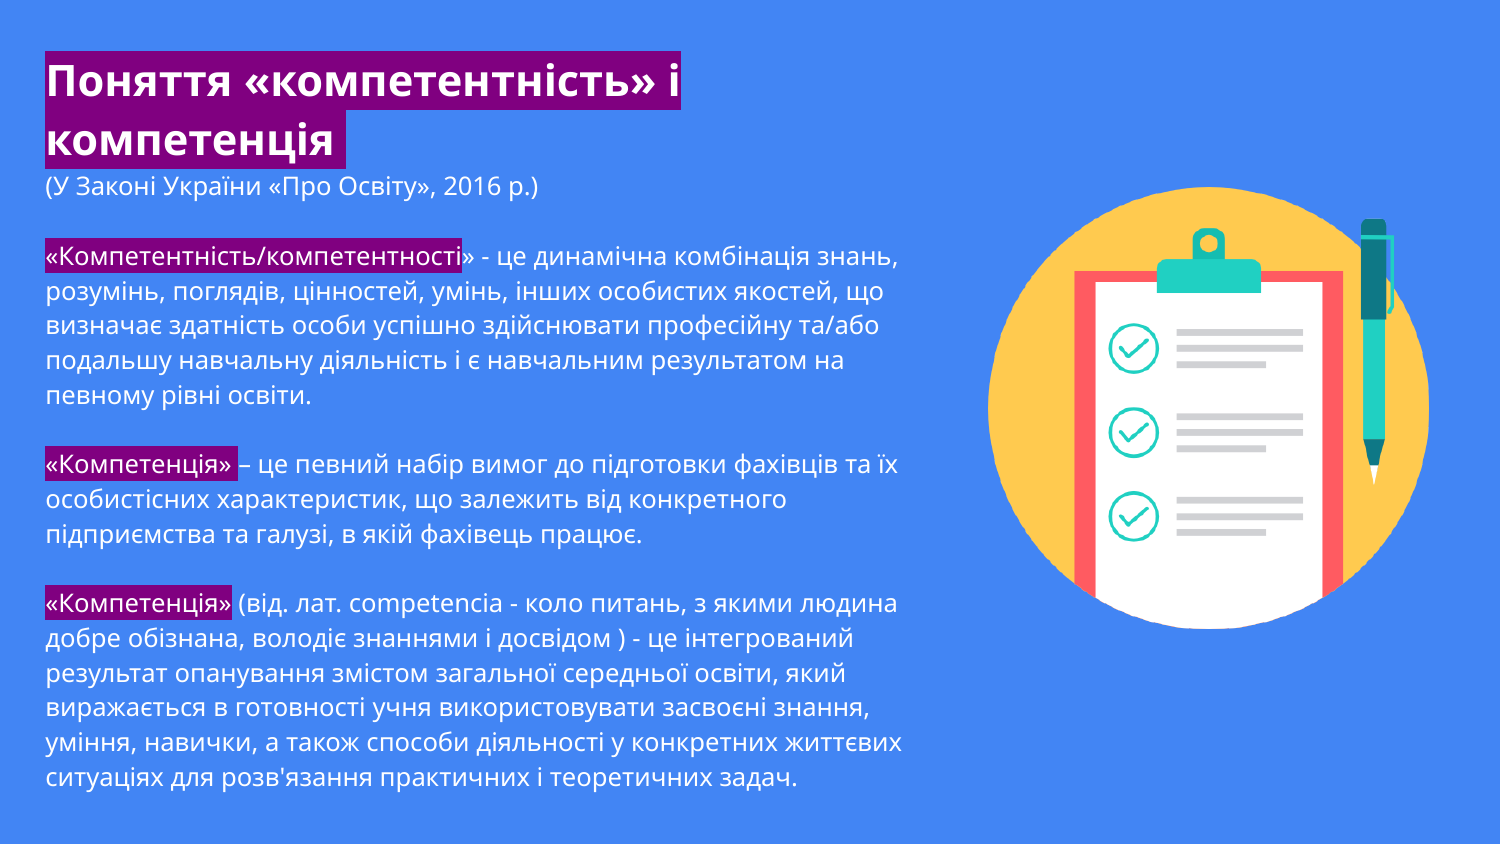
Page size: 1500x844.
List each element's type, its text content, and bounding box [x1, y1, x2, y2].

picture [987, 187, 1429, 629]
title Поняття «компетентність» і компетенція (У Законі України «Про Освіту», 2016 р.) «Компетентність/компетентності» - це динамічна комбінація знань, розумінь, поглядів, цінностей, умінь, інших особистих якостей, що визначає здатність особи успішно здійснювати професійну та/або подальшу навчальну діяльність і є навчальним результатом на певному рівні освіти. «Компетенція» – це певний набір вимог до підготовки фахівців та їх особистісних характеристик, що залежить від конкретного підприємства та галузі, в якій фахівець працює. «Компетенція» (від. лат. competencia - коло питань, з якими людина добре обізнана, володіє знаннями і досвідом ) - це інтегрований результат опанування змістом загальної середньої освіти, який виражається в готовності учня використовувати засвоєні знання, уміння, навички, а також способи діяльності у конкретних життєвих ситуаціях для розв'язання практичних і теоретичних задач. [30, 26, 962, 818]
